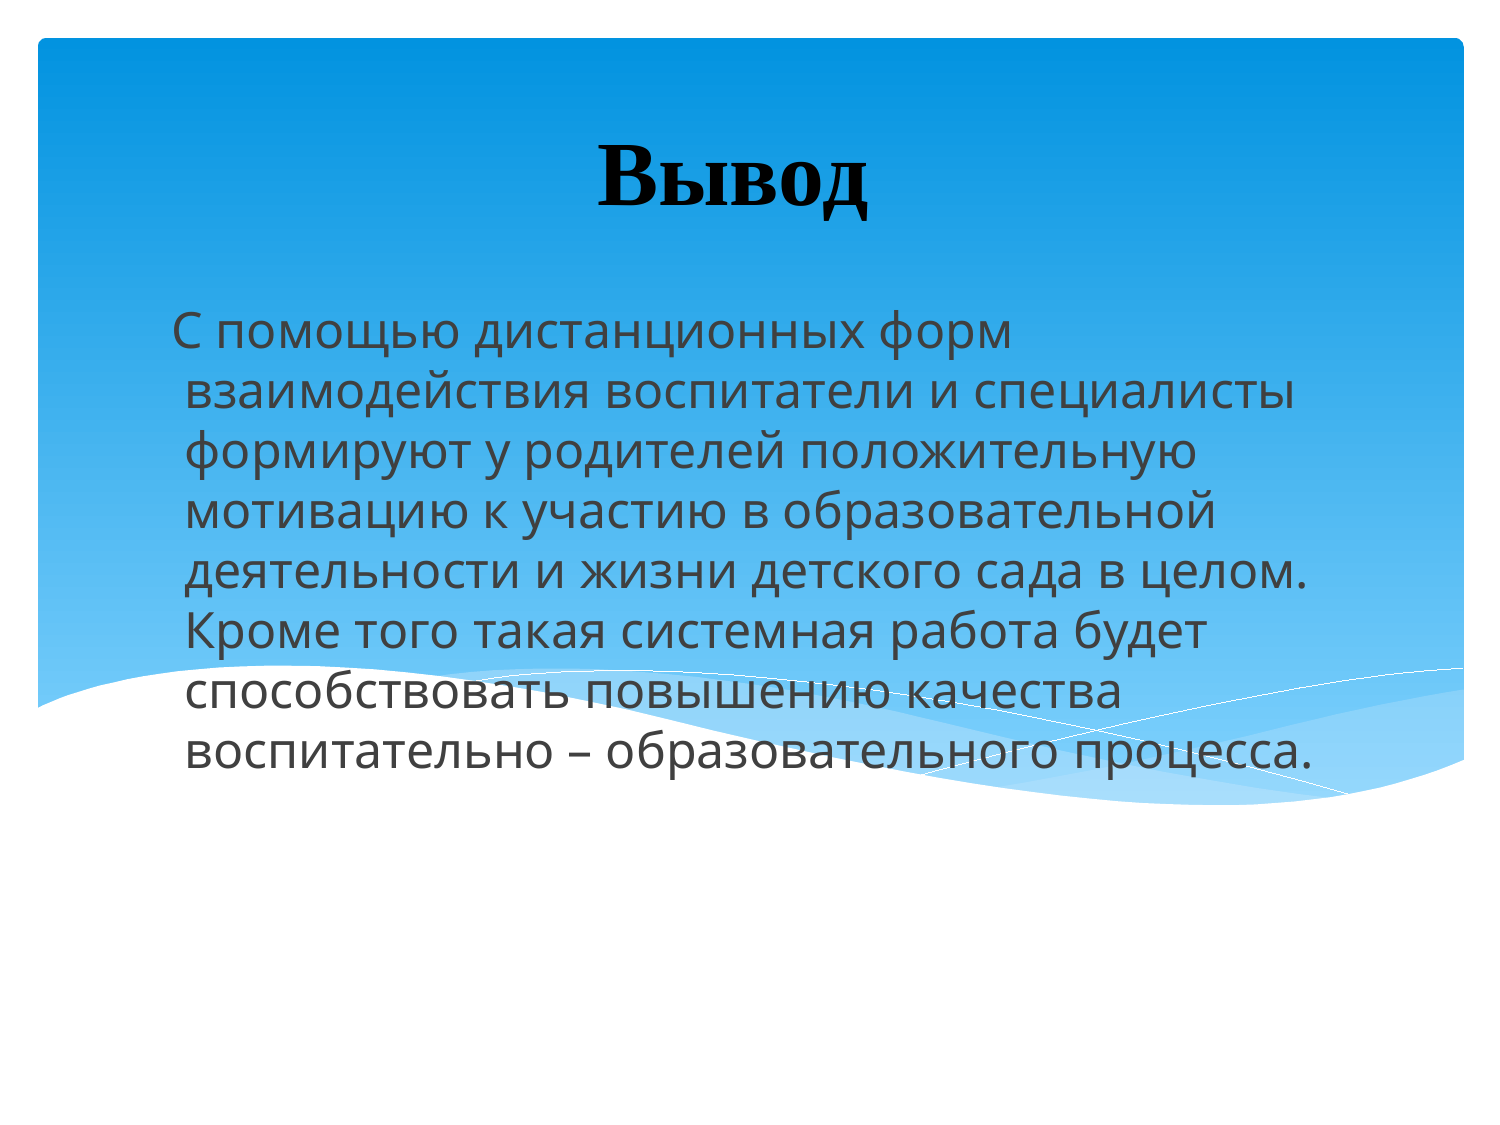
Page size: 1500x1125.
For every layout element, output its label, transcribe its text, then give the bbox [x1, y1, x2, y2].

list Вывод [206, 66, 1260, 232]
title С помощью дистанционных форм взаимодействия воспитатели и специалисты формируют у родителей положительную мотивацию к участию в образовательной деятельности и жизни детского сада в целом. Кроме того такая системная работа будет способствовать повышению качества воспитательно – образовательного процесса. [113, 290, 1389, 870]
